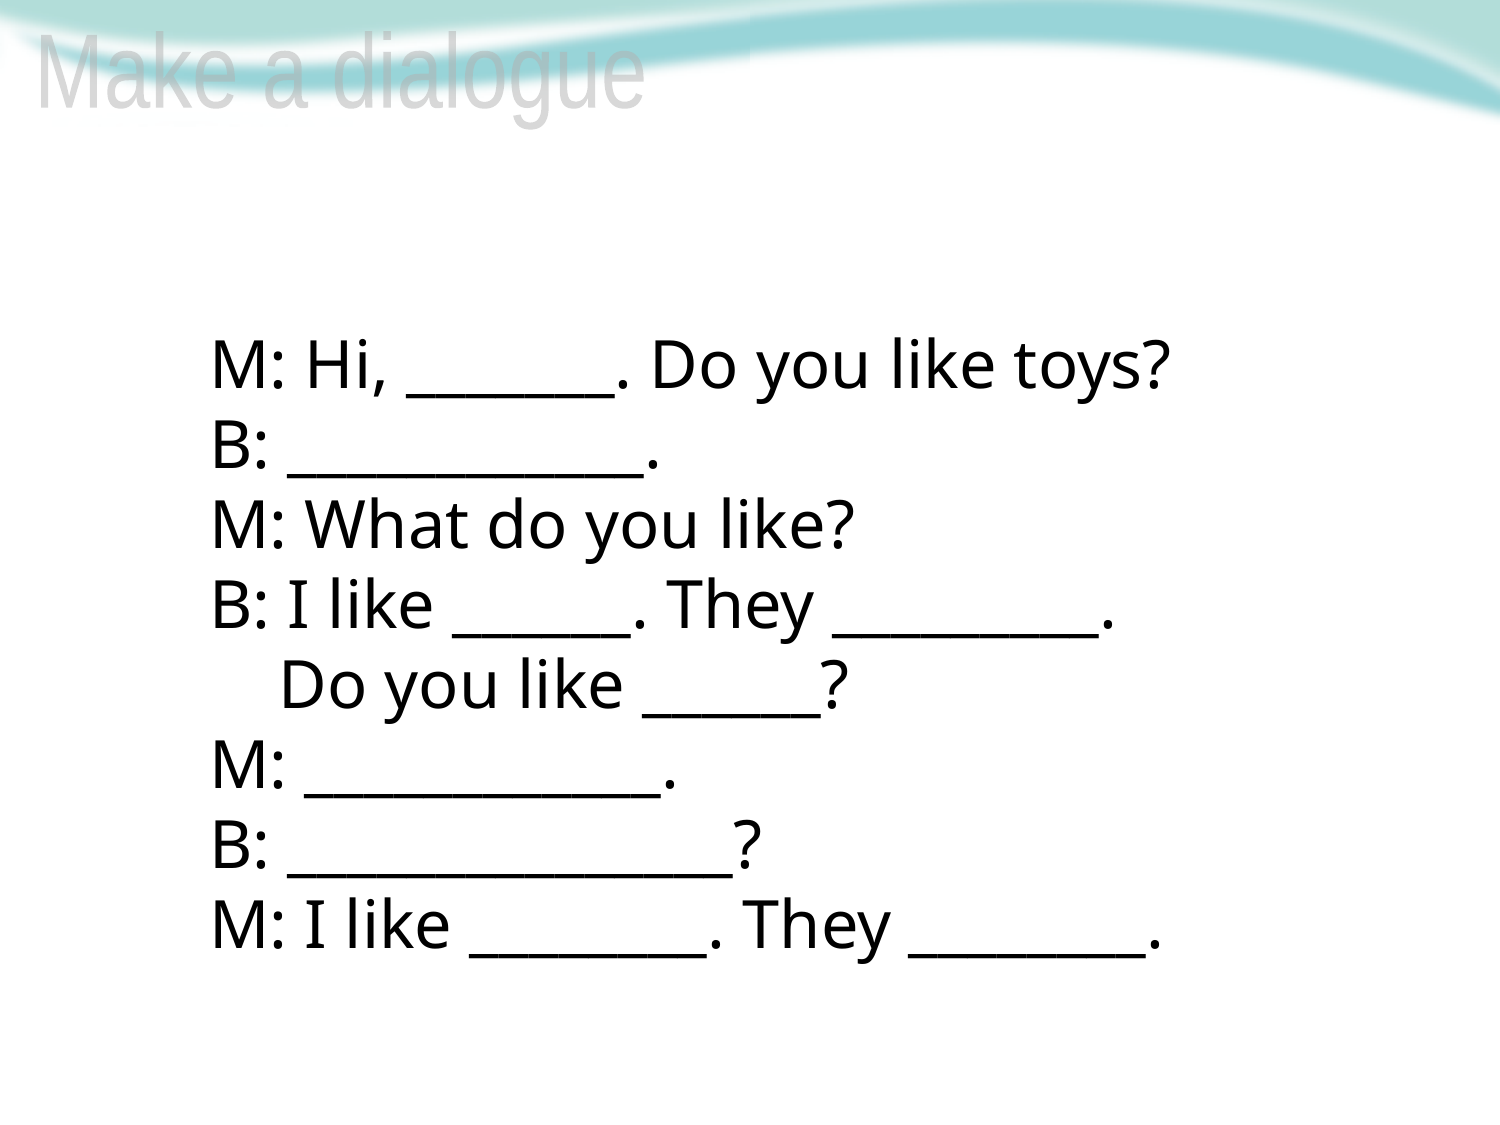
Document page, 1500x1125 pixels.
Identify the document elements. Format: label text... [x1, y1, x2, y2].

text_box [0, 0, 1500, 127]
text_box M: Hi, _______. Do you like toys? B: ____________. M: What do you like? B: I like ______. They _________. Do you like ______? M: ____________. B: _______________? M: I like ________. They ________. [194, 314, 1394, 969]
